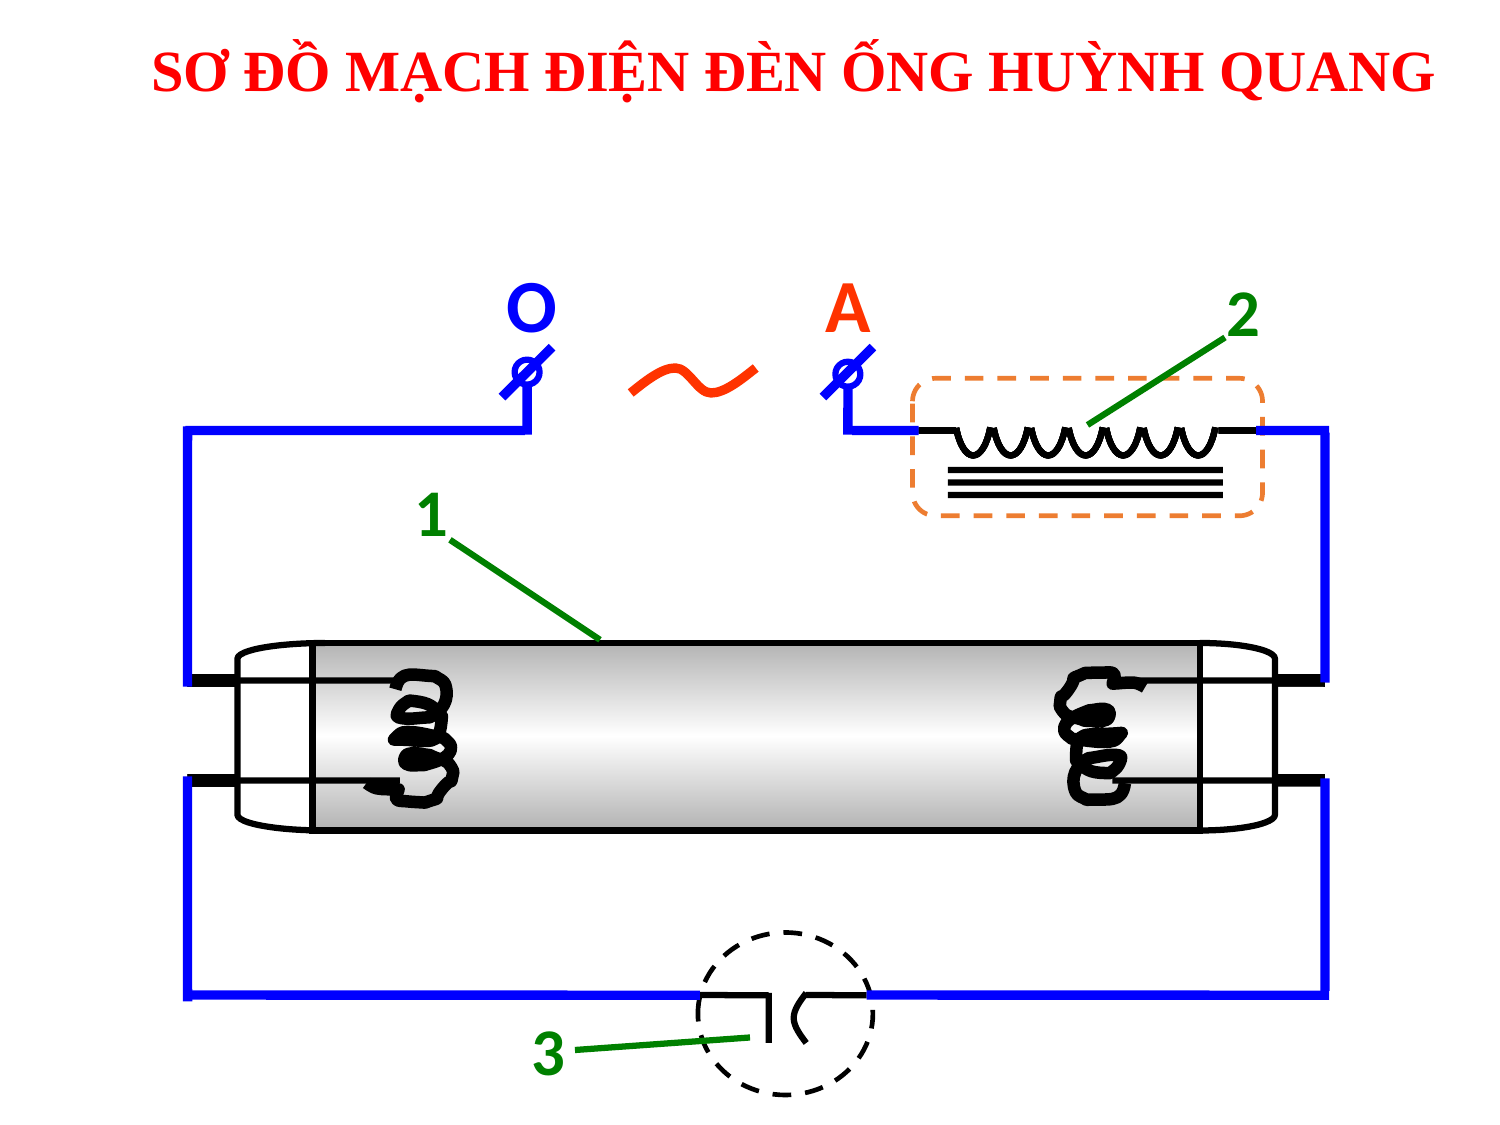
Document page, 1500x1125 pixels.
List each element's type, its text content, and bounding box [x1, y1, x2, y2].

text_box SƠ ĐỒ MẠCH ĐIỆN ĐÈN ỐNG HUỲNH QUANG [129, 25, 1459, 118]
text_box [185, 249, 1330, 1097]
